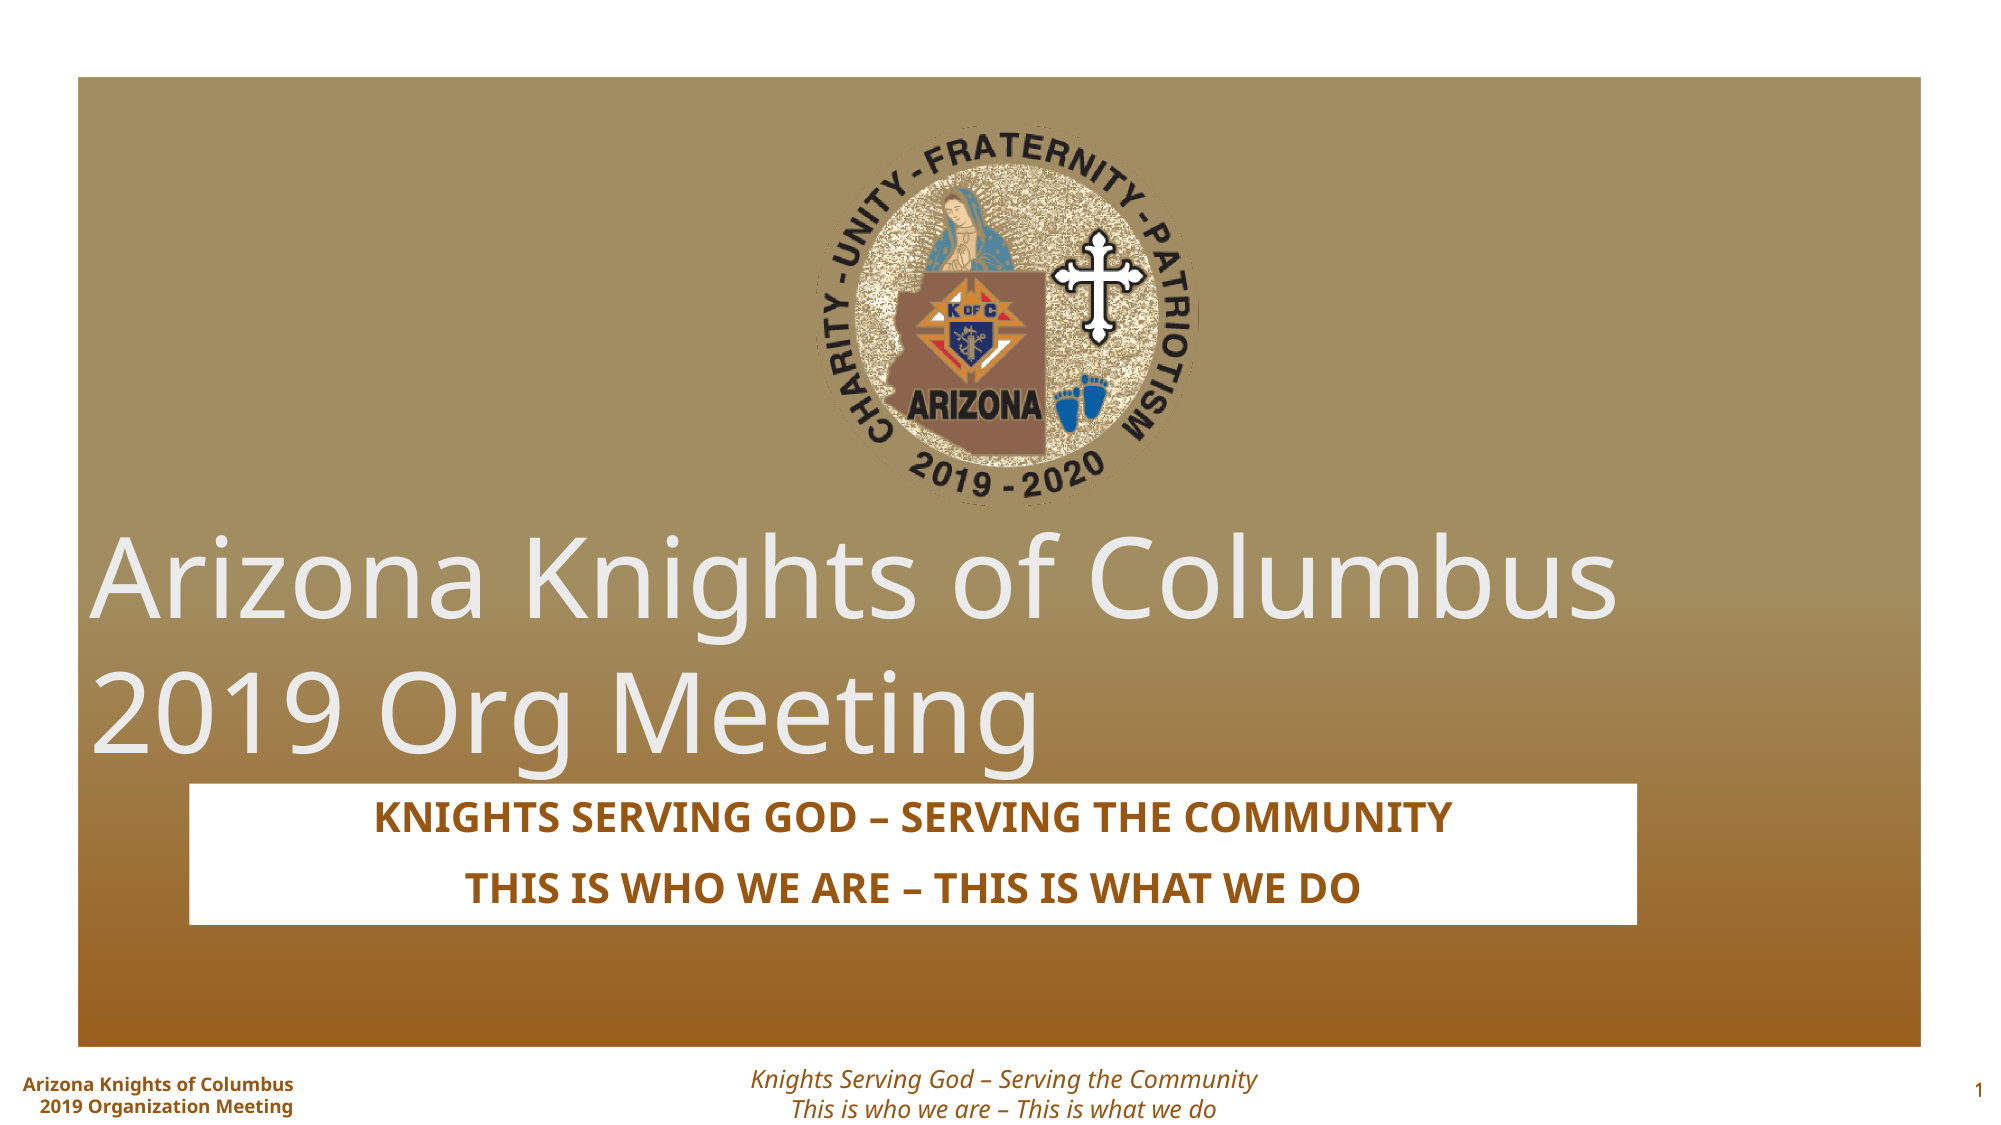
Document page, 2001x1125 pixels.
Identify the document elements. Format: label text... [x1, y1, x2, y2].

text_box 1 [1780, 1060, 2000, 1121]
subtitle Knights serving god – serving the community This is who we are – this is what we do [189, 783, 1638, 925]
footer Knights Serving God – Serving the Community This is who we are – This is what we do [687, 1068, 1321, 1119]
title Arizona Knights of Columbus 2019 Org Meeting [74, 344, 1913, 784]
picture [787, 97, 1226, 344]
slide_number Arizona Knights of Columbus 2019 Organization Meeting [0, 1069, 309, 1120]
